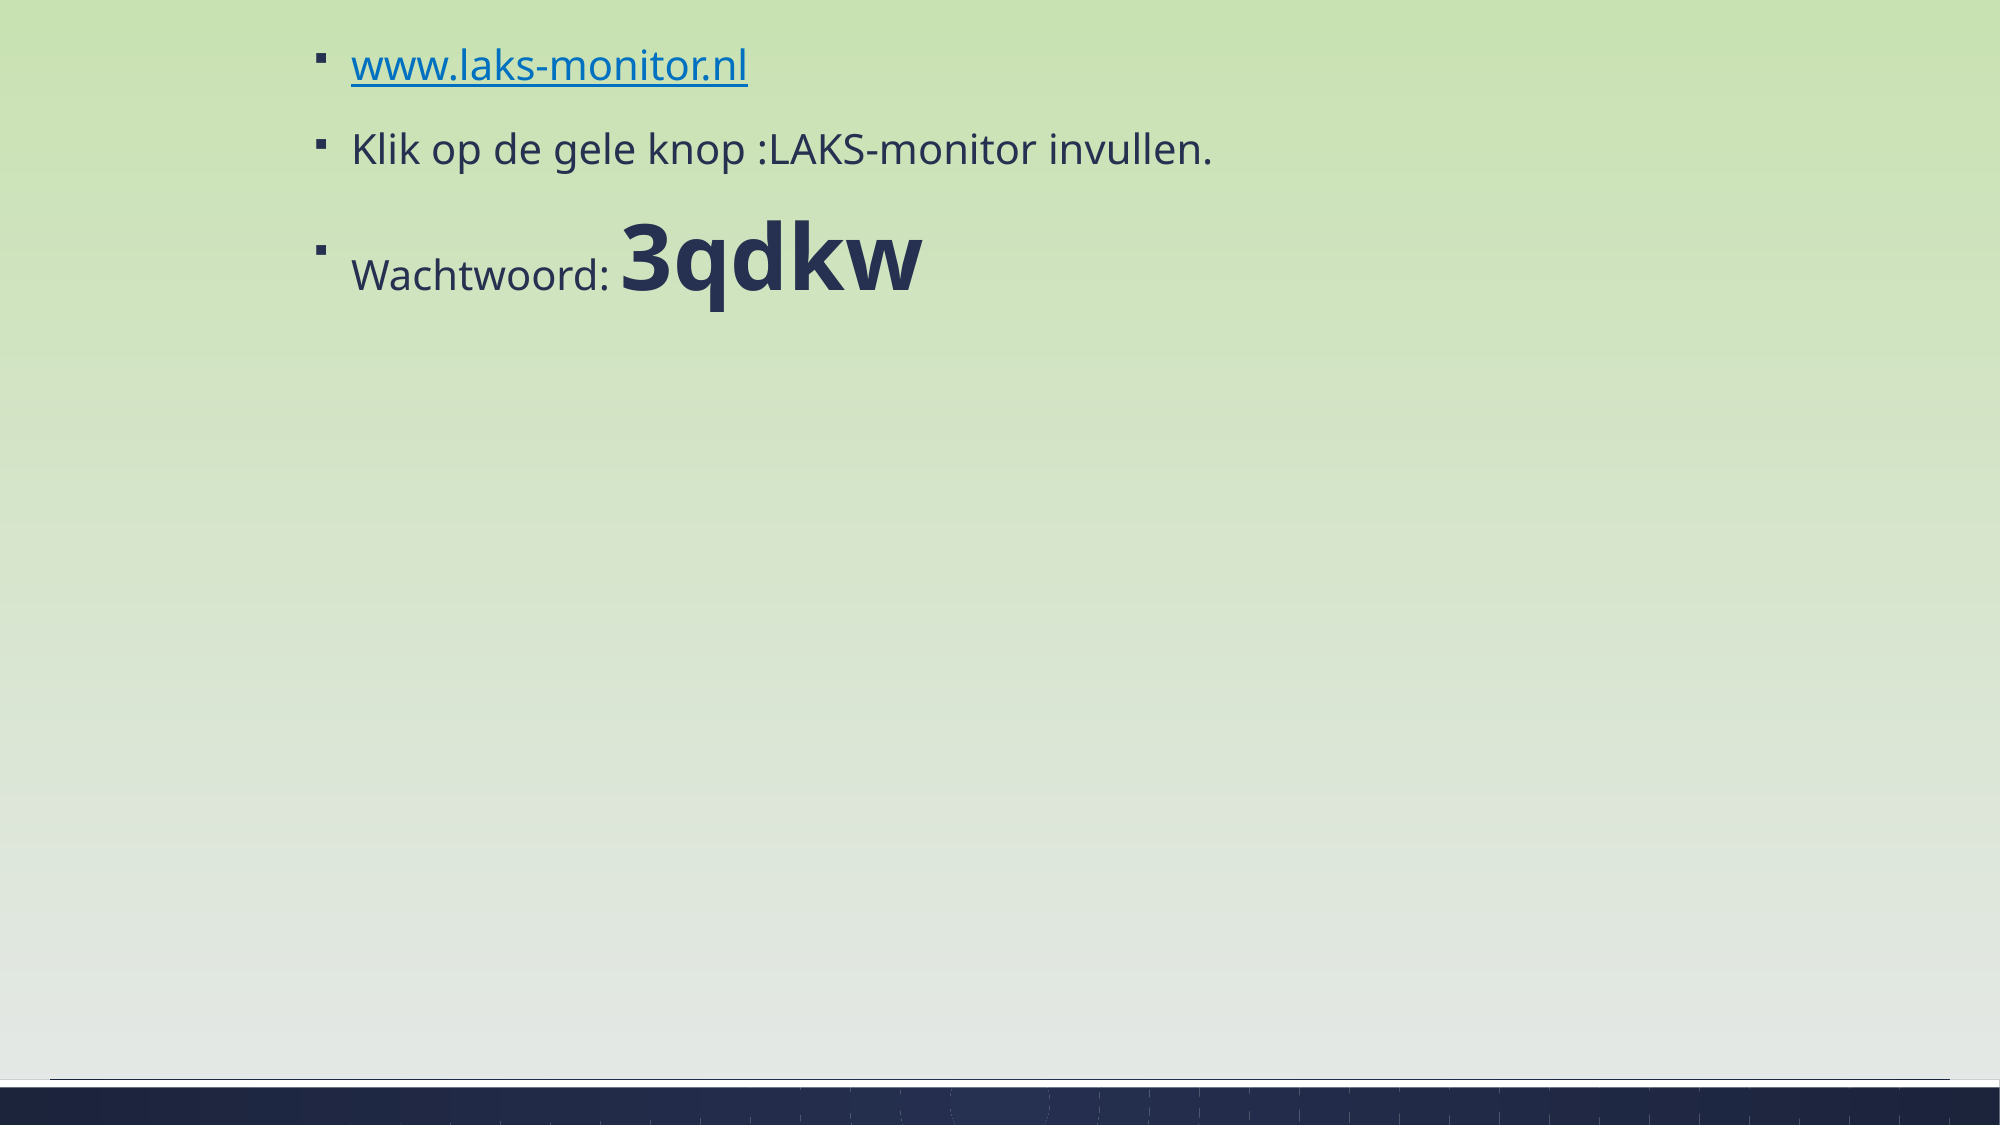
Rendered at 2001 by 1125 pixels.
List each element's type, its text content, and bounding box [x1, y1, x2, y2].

list www.laks-monitor.nl Klik op de gele knop :LAKS-monitor invullen. Wachtwoord: 3qdkw [290, 32, 1851, 930]
